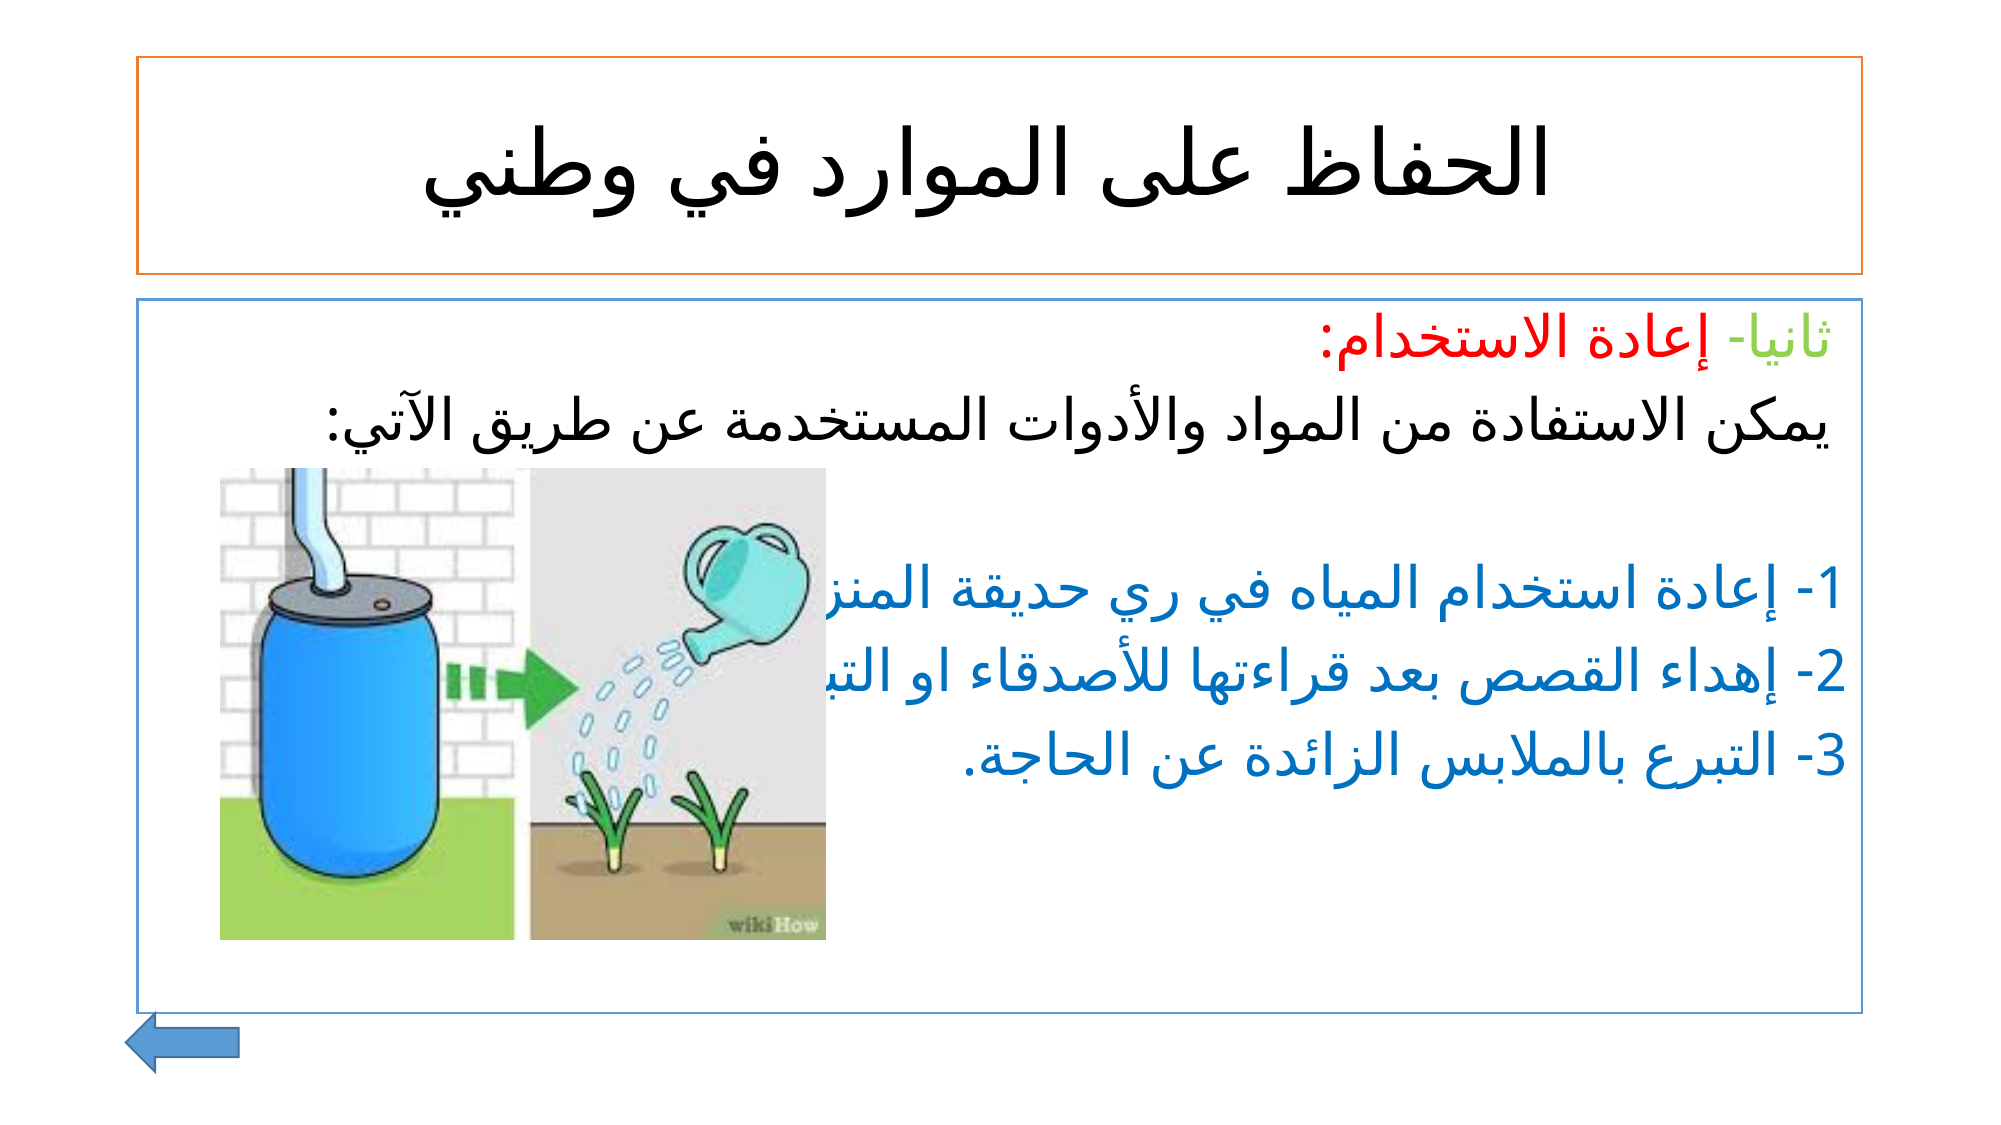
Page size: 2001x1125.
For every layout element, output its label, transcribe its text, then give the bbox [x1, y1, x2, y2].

picture [220, 468, 826, 940]
text_box [124, 1010, 240, 1075]
title الحفاظ على الموارد في وطني [136, 56, 1863, 275]
list ثانيا- إعادة الاستخدام: يمكن الاستفادة من المواد والأدوات المستخدمة عن طريق الآتي: 1- إعادة استخدام المياه في ري حديقة المنزل. 2- إهداء القصص بعد قراءتها للأصدقاء او التبرع بها. 3- التبرع بالملابس الزائدة عن الحاجة. [136, 298, 1863, 1014]
